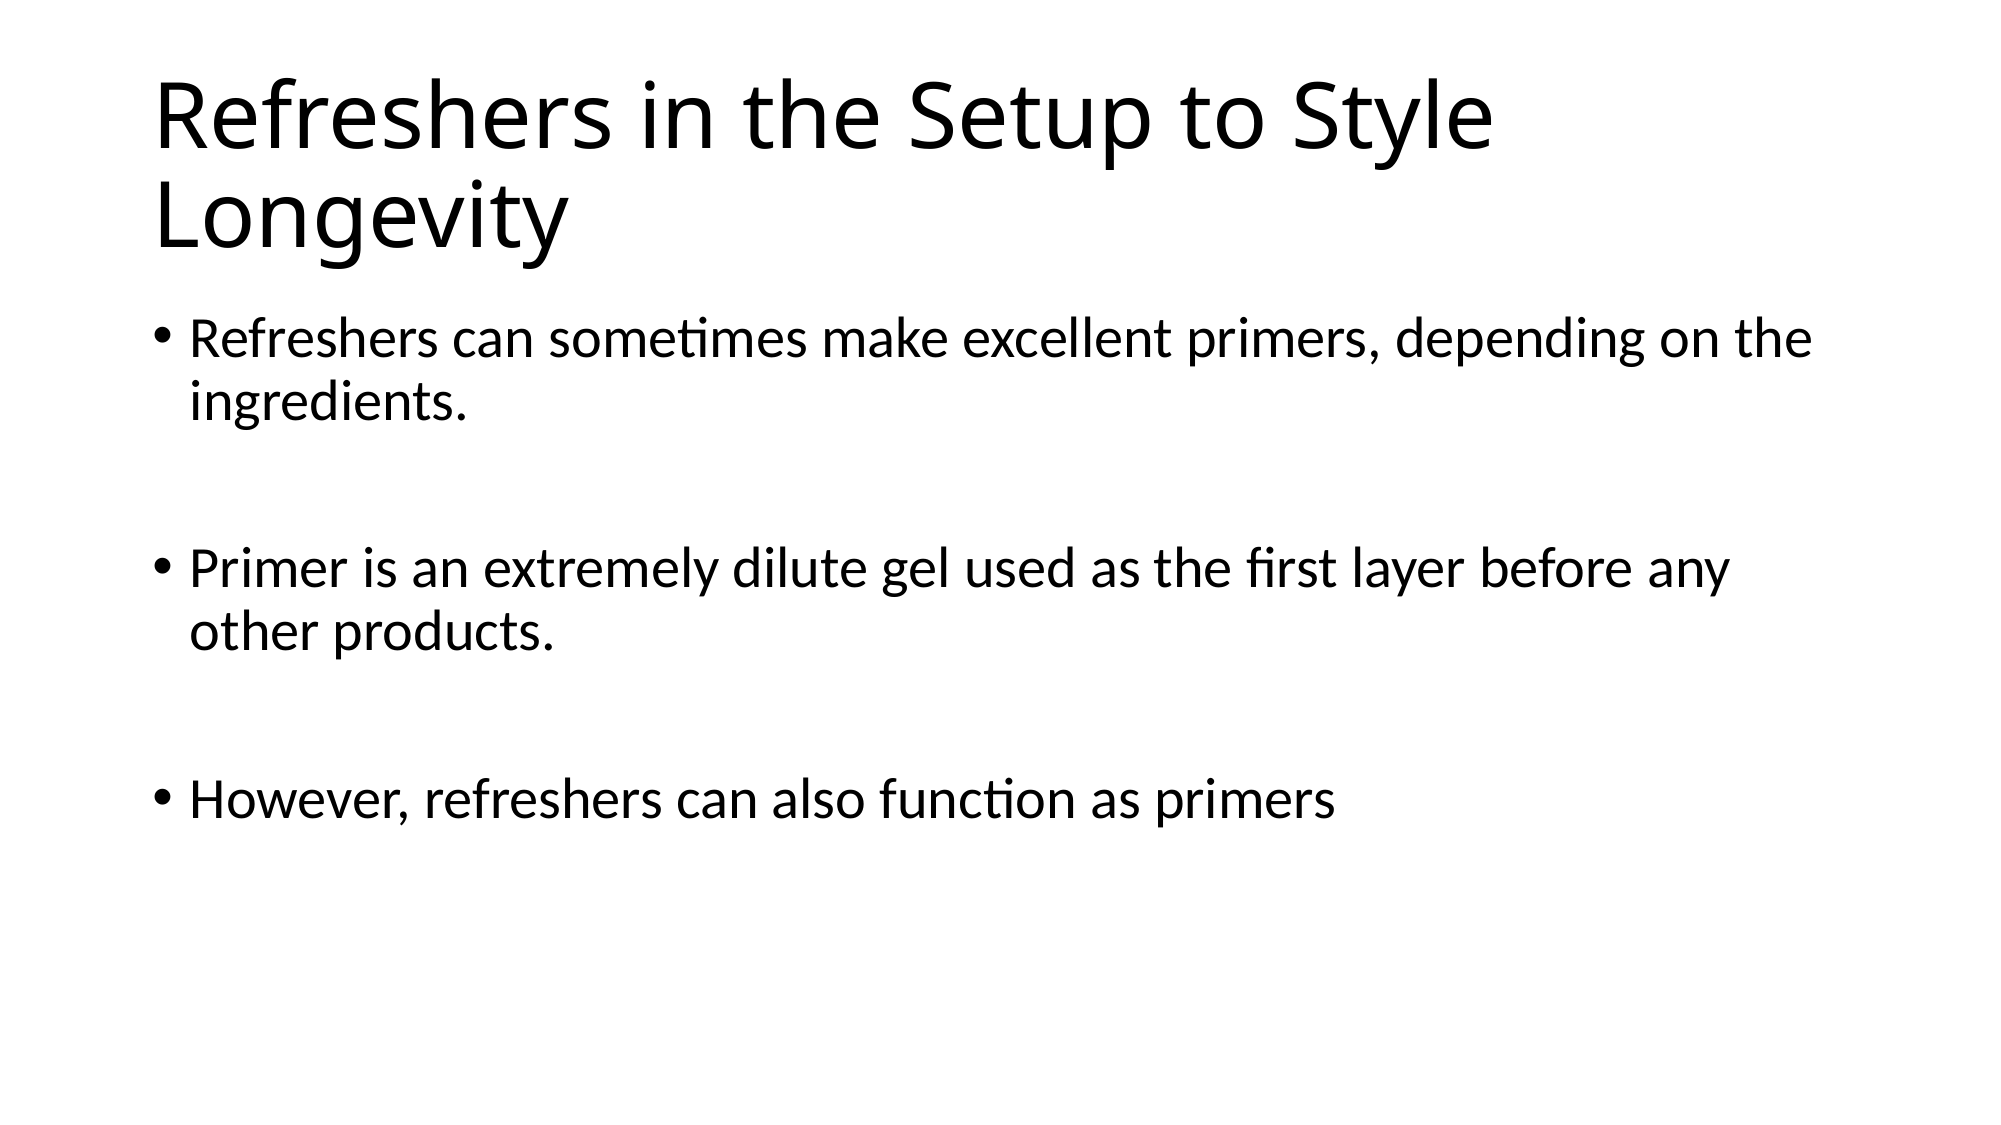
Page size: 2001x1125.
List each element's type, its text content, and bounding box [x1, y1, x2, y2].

list Refreshers can sometimes make excellent primers, depending on the ingredients. Primer is an extremely dilute gel used as the first layer before any other products. However, refreshers can also function as primers [137, 299, 1863, 1014]
title Refreshers in the Setup to Style Longevity [137, 59, 1863, 278]
